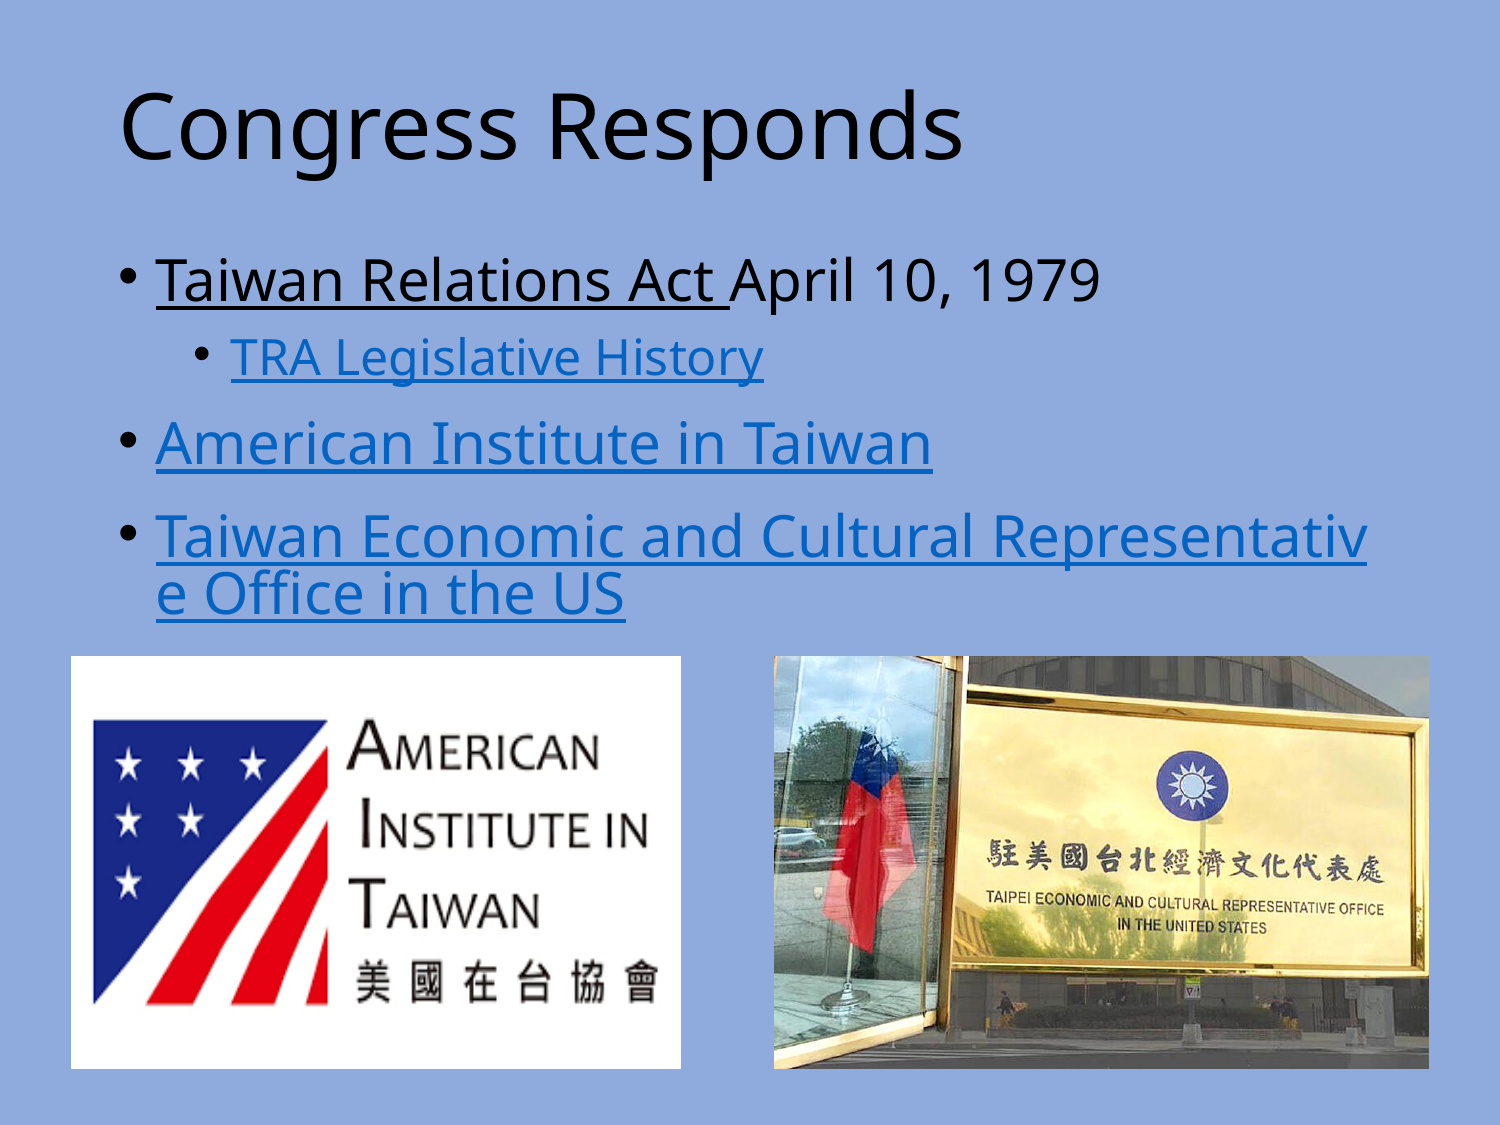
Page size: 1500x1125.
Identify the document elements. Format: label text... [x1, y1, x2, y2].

picture [71, 656, 681, 1069]
picture [774, 656, 1429, 1069]
list Taiwan Relations Act April 10, 1979 TRA Legislative History American Institute in Taiwan Taiwan Economic and Cultural Representative Office in the US [103, 236, 1397, 1014]
title Congress Responds [103, 59, 1397, 201]
